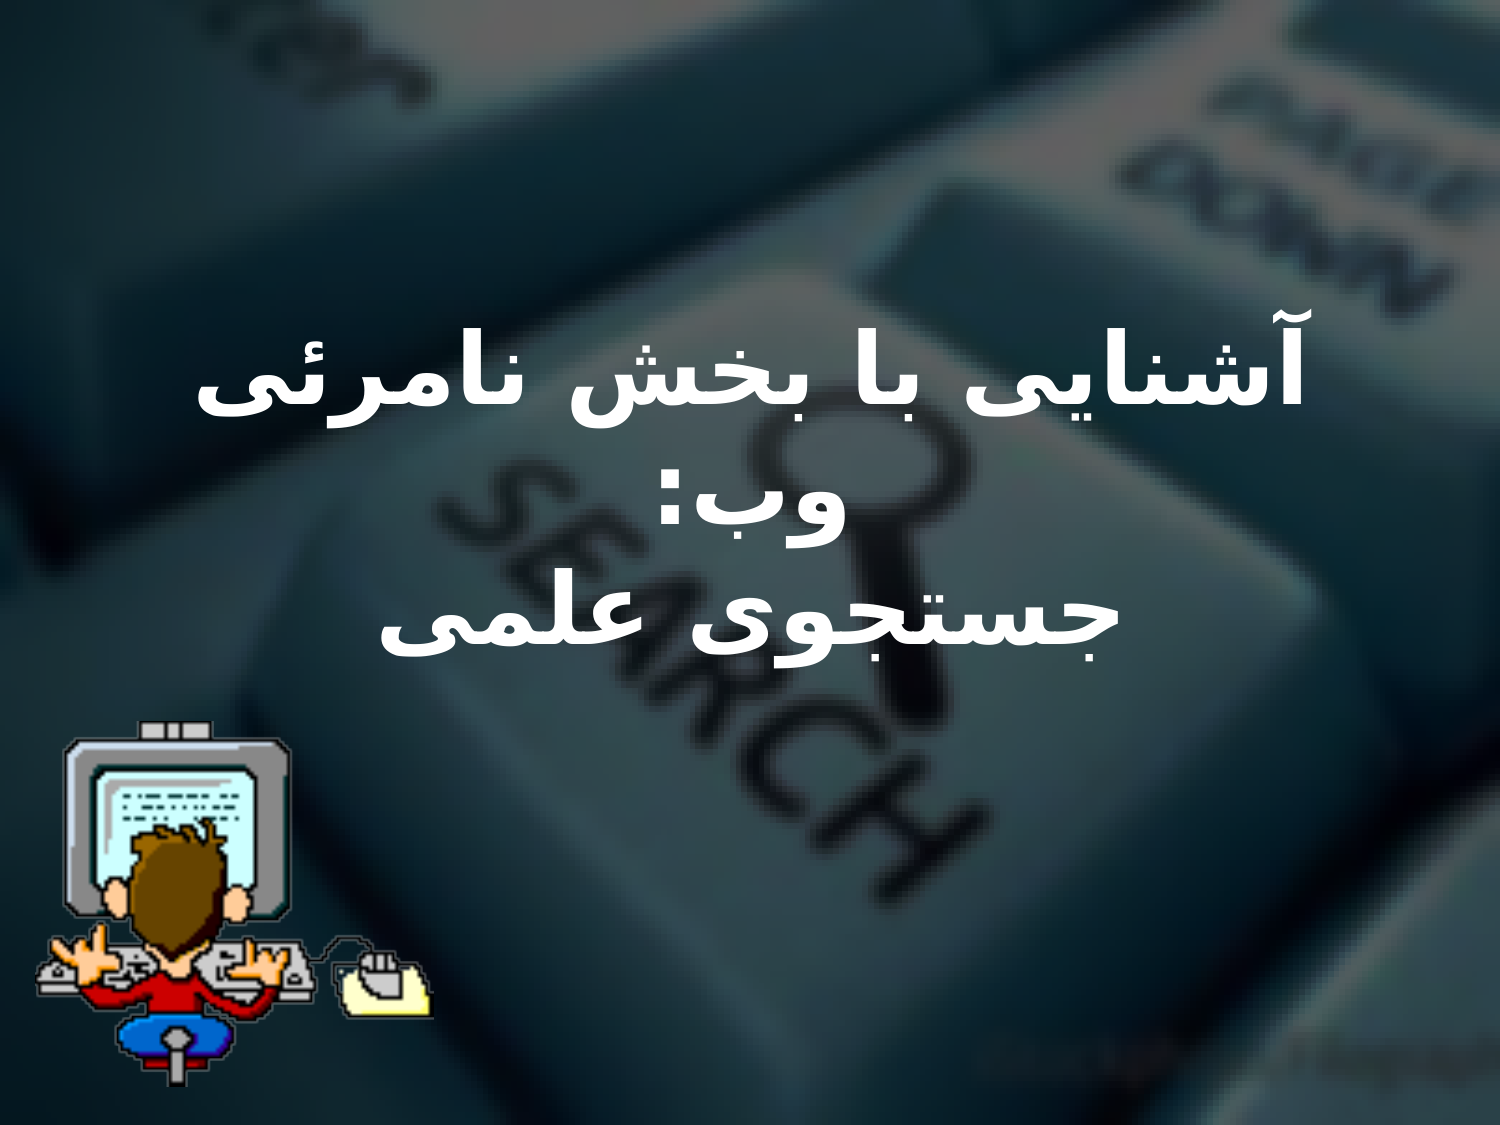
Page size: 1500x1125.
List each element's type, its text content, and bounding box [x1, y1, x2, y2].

picture [0, 0, 1500, 1125]
title آشنایی با بخش نامرئی وب: جستجوی علمی [76, 278, 1427, 691]
